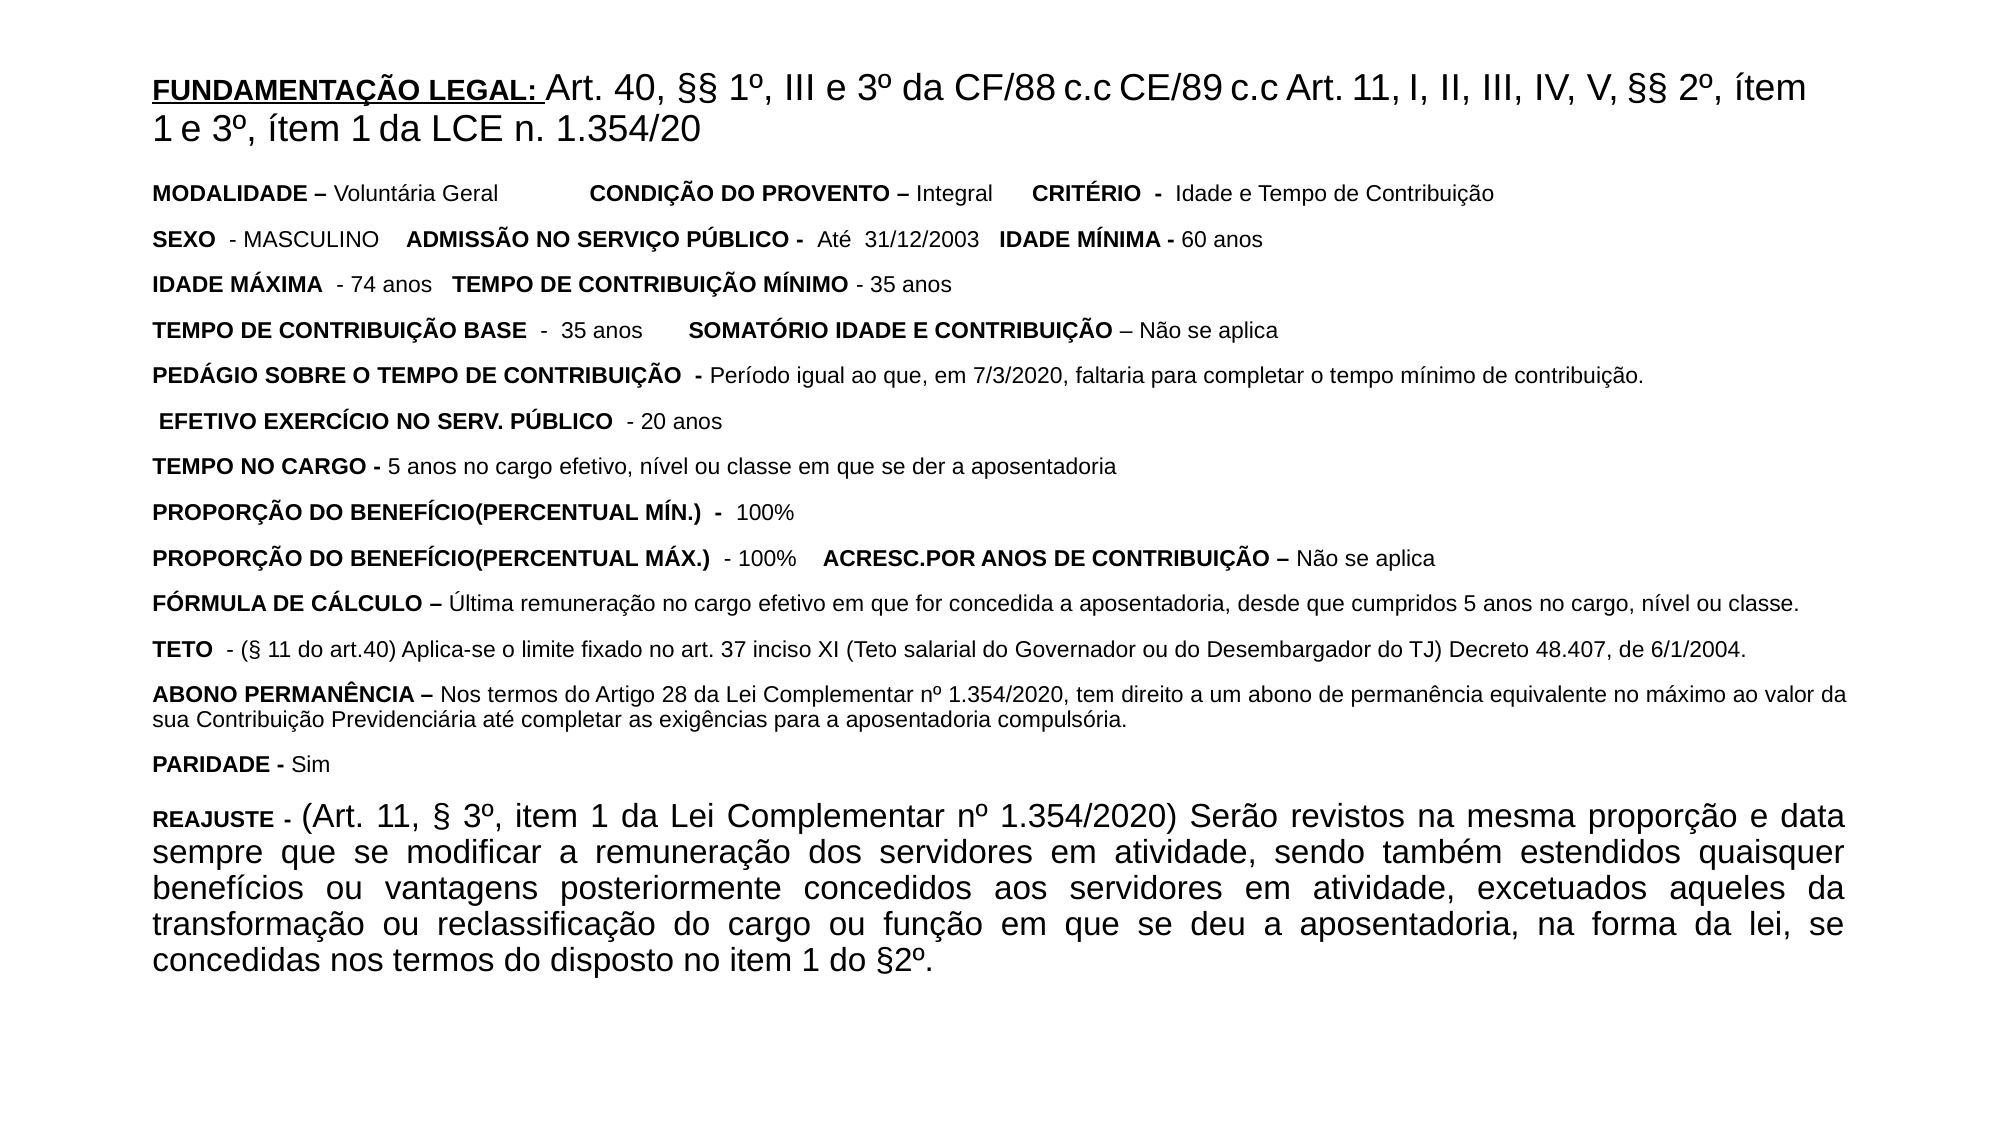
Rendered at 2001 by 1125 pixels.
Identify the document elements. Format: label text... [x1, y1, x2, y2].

list MODALIDADE – Voluntária Geral CONDIÇÃO DO PROVENTO – Integral CRITÉRIO - Idade e Tempo de Contribuição SEXO - MASCULINO ADMISSÃO NO SERVIÇO PÚBLICO - Até 31/12/2003 IDADE MÍNIMA - 60 anos IDADE MÁXIMA - 74 anos TEMPO DE CONTRIBUIÇÃO MÍNIMO - 35 anos TEMPO DE CONTRIBUIÇÃO BASE - 35 anos SOMATÓRIO IDADE E CONTRIBUIÇÃO – Não se aplica PEDÁGIO SOBRE O TEMPO DE CONTRIBUIÇÃO - Período igual ao que, em 7/3/2020, faltaria para completar o tempo mínimo de contribuição. EFETIVO EXERCÍCIO NO SERV. PÚBLICO - 20 anos TEMPO NO CARGO - 5 anos no cargo efetivo, nível ou classe em que se der a aposentadoria PROPORÇÃO DO BENEFÍCIO(PERCENTUAL MÍN.) - 100% PROPORÇÃO DO BENEFÍCIO(PERCENTUAL MÁX.) - 100% ACRESC.POR ANOS DE CONTRIBUIÇÃO – Não se aplica FÓRMULA DE CÁLCULO – Última remuneração no cargo efetivo em que for concedida a aposentadoria, desde que cumpridos 5 anos no cargo, nível ou classe. TETO - (§ 11 do art.40) Aplica-se o limite fixado no art. 37 inciso XI (Teto salarial do Governador ou do Desembargador do TJ) Decreto 48.407, de 6/1/2004. ABONO PERMANÊNCIA – Nos termos do Artigo 28 da Lei Complementar nº 1.354/2020, tem direito a um abono de permanência equivalente no máximo ao valor da sua Contribuição Previdenciária até completar as exigências para a aposentadoria compulsória. PARIDADE - Sim REAJUSTE - (Art. 11, § 3º, item 1 da Lei Complementar nº 1.354/2020) Serão revistos na mesma proporção e data sempre que se modificar a remuneração dos servidores em atividade, sendo também estendidos quaisquer benefícios ou vantagens posteriormente concedidos aos servidores em atividade, excetuados aqueles da transformação ou reclassificação do cargo ou função em que se deu a aposentadoria, na forma da lei, se concedidas nos termos do disposto no item 1 do §2º. [137, 174, 1863, 1014]
title FUNDAMENTAÇÃO LEGAL: Art. 40, §§ 1º, III e 3º da CF/88 c.c CE/89 c.c Art. 11, I, II, III, IV, V, §§ 2º, ítem 1 e 3º, ítem 1 da LCE n. 1.354/20 [137, 59, 1863, 159]
